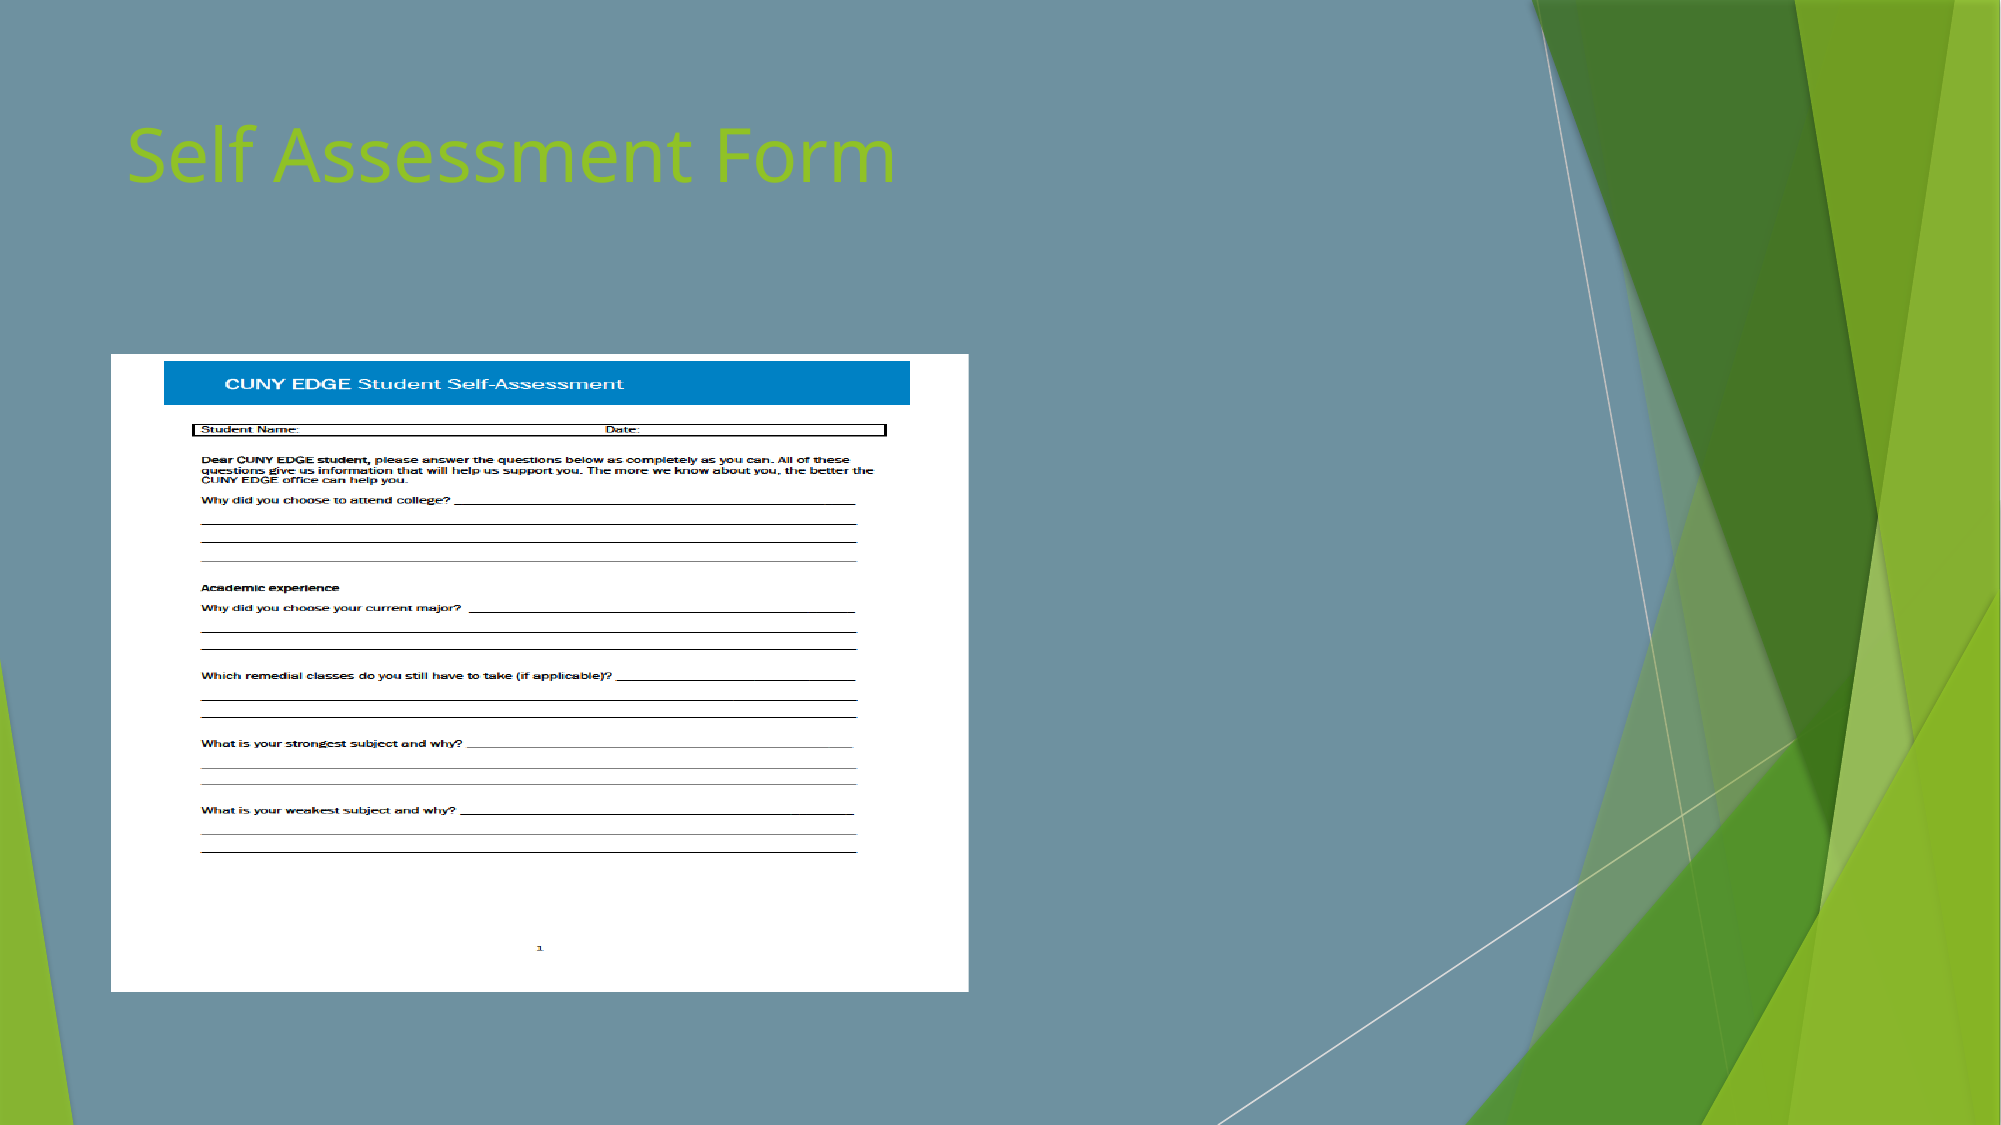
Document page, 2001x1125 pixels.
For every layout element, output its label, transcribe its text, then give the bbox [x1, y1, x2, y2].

title Self Assessment Form [111, 99, 1522, 317]
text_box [110, 353, 970, 992]
